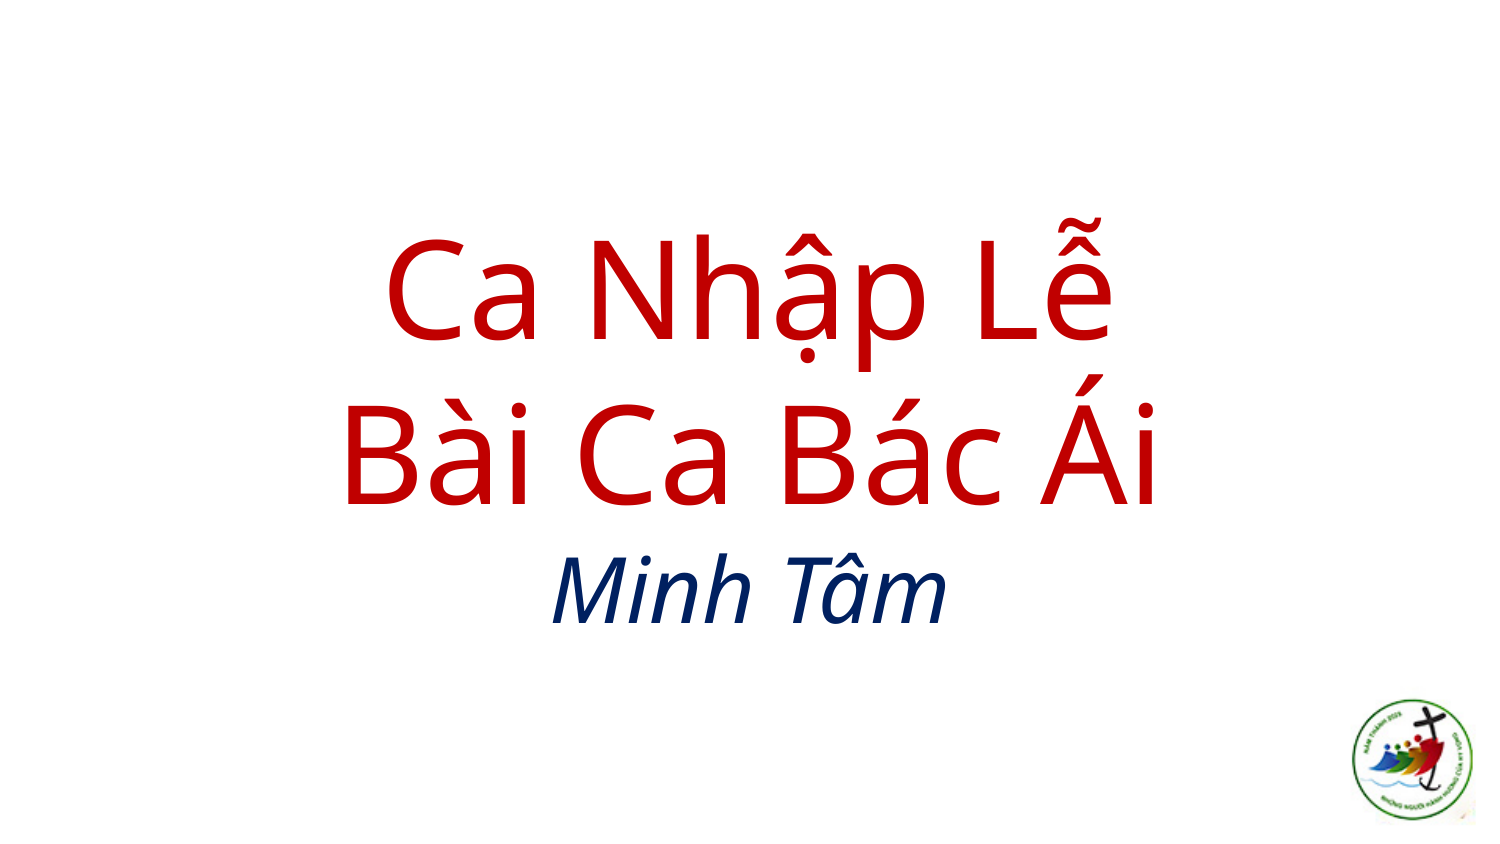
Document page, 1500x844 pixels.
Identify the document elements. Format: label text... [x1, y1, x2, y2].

title Ca Nhập Lễ Bài Ca Bác Ái Minh Tâm [0, 0, 1500, 844]
